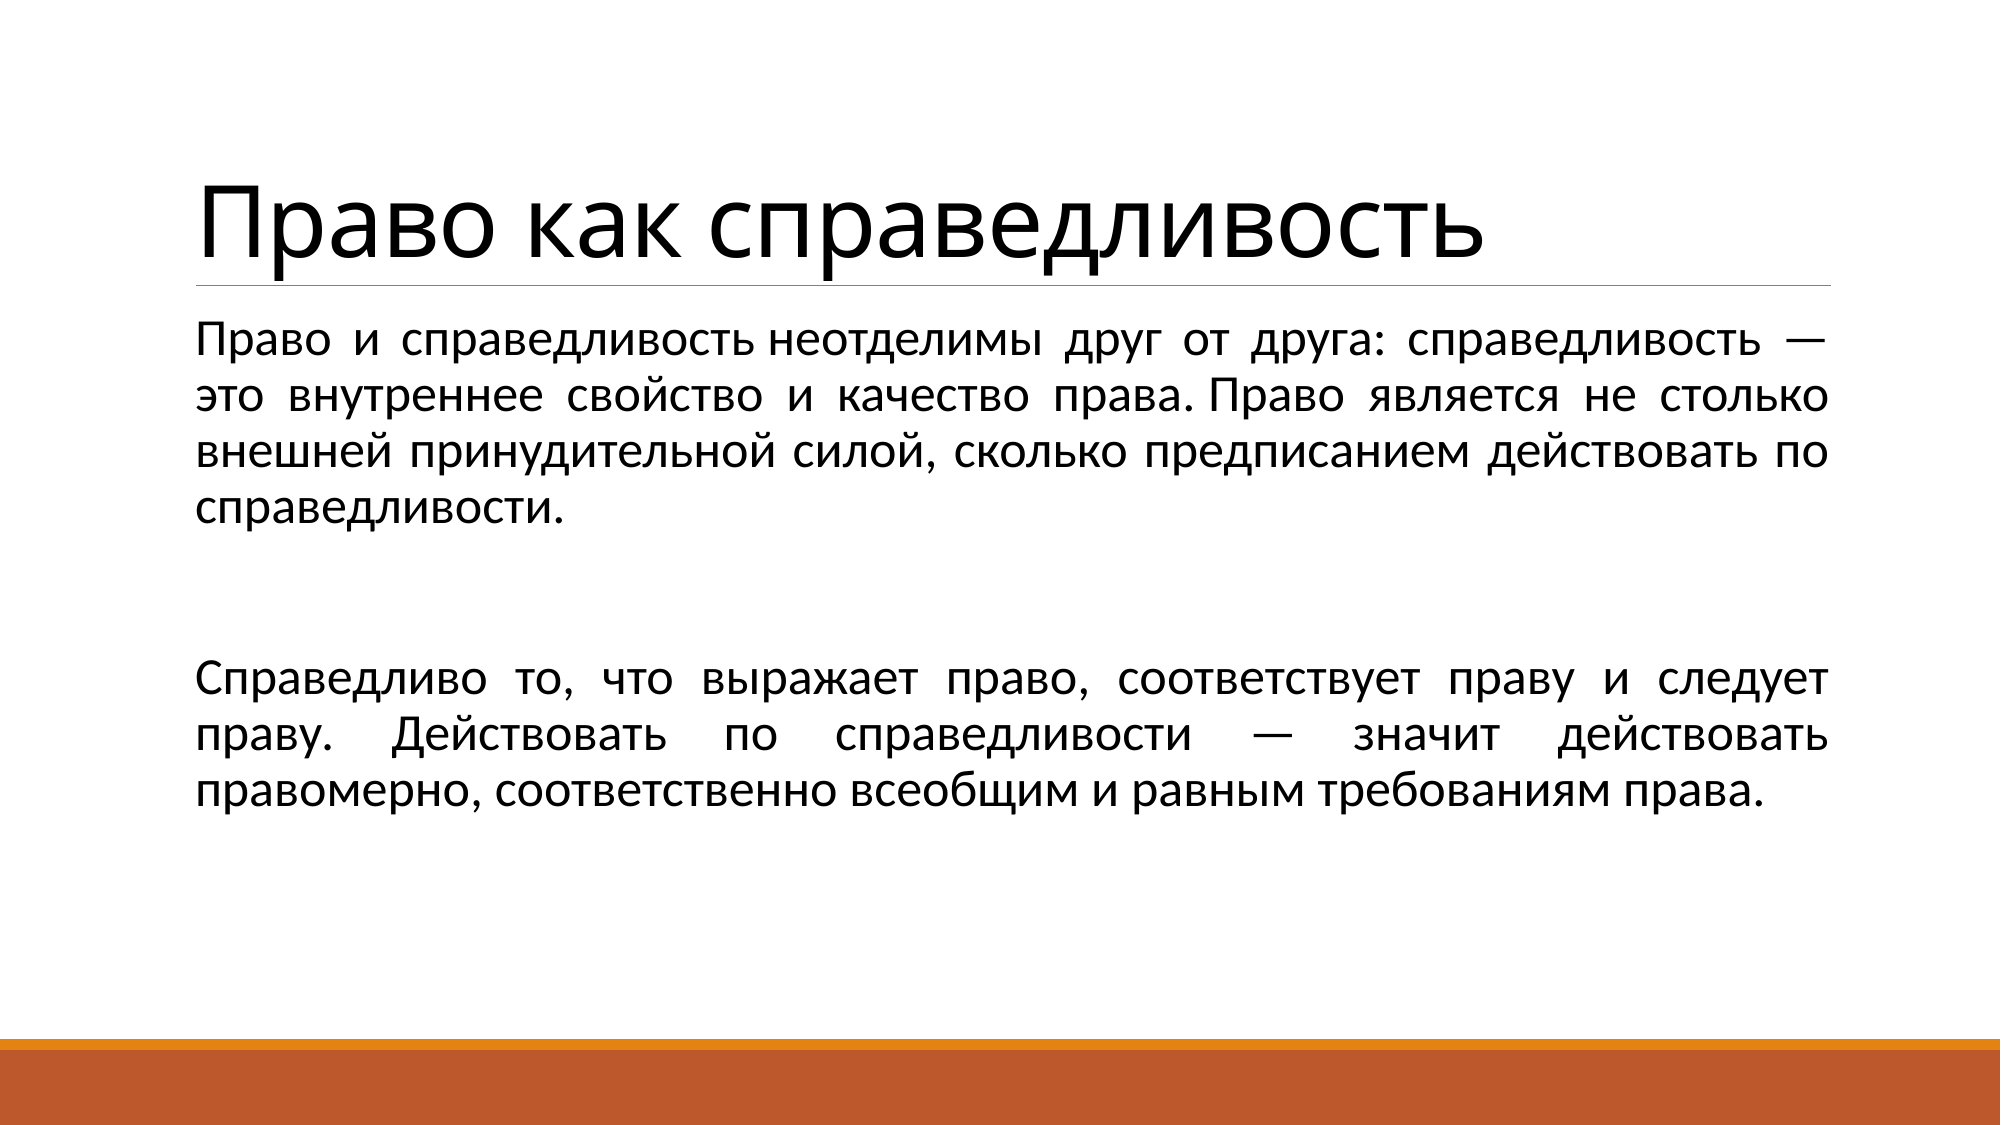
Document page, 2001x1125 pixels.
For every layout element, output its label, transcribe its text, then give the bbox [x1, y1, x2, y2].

list Право и справедливость неотделимы друг от друга: справедливость — это внутреннее свойство и качество права. Право является не столько внешней принудительной силой, сколько предписанием действовать по справедливости. Справедливо то, что выражает право, соответствует праву и следует праву. Действовать по справедливости — значит действовать правомерно, соответственно всеобщим и равным требованиям права. [180, 302, 1830, 963]
title Право как справедливость [180, 47, 1830, 285]
